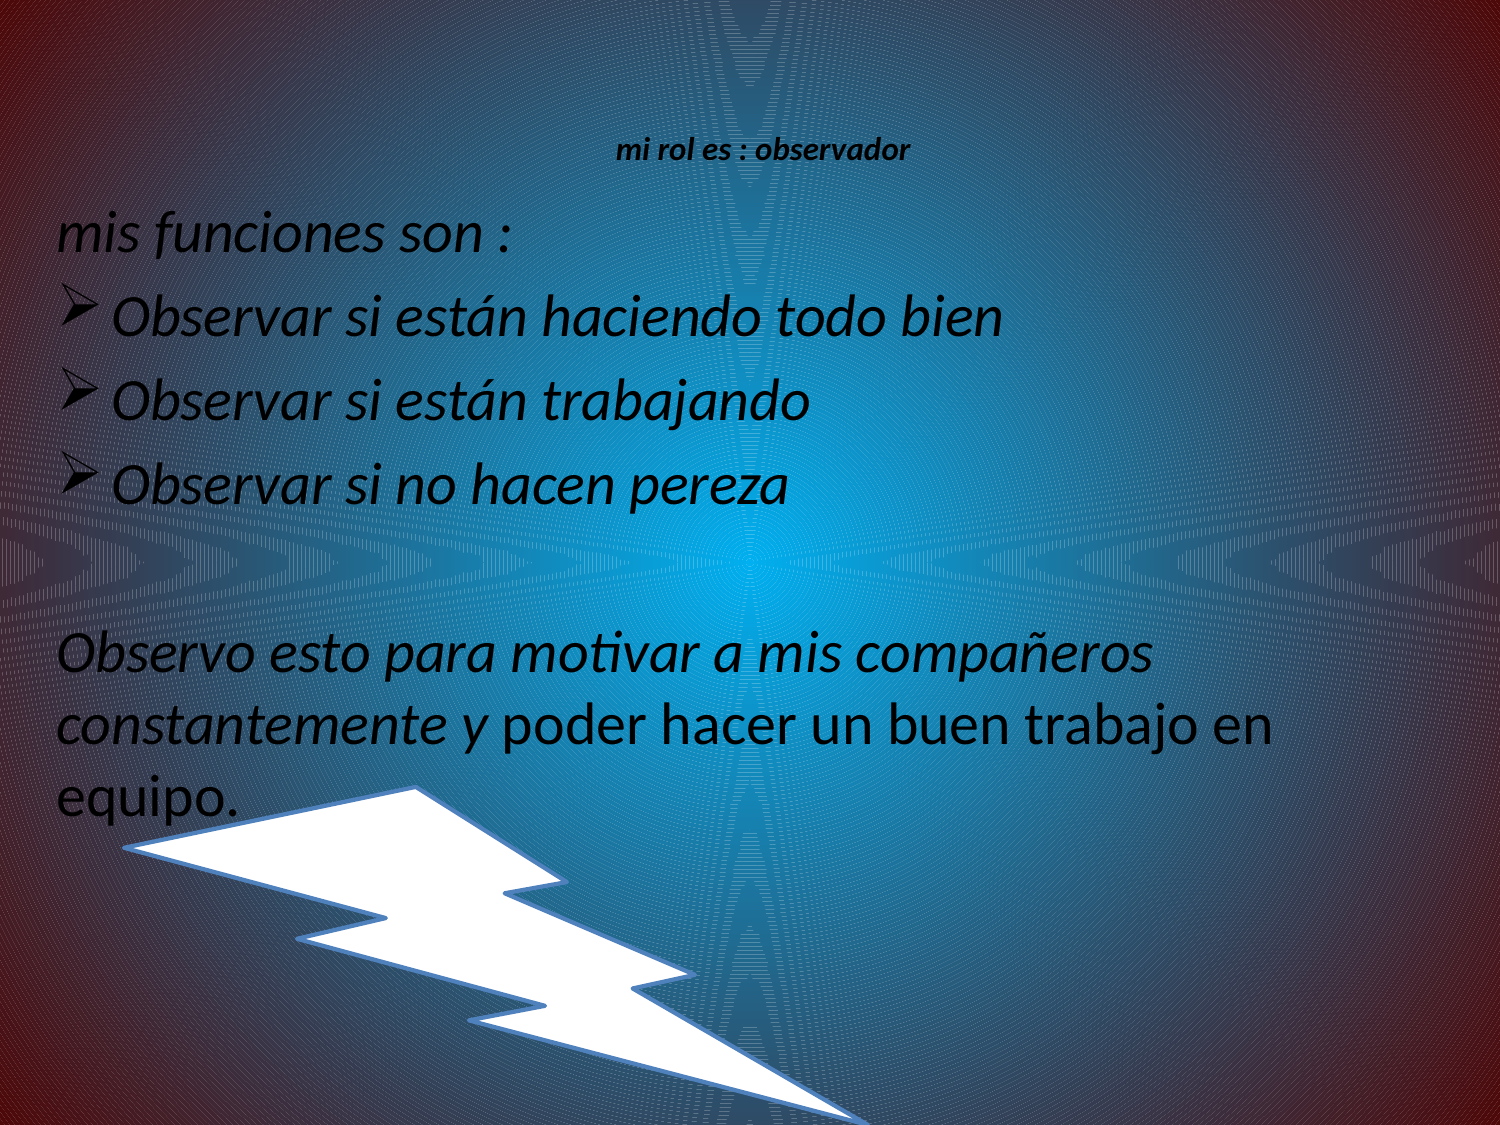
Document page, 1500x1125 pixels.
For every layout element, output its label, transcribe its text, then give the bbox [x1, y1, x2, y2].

text_box [121, 784, 870, 1125]
title mi rol es : observador [88, 78, 1439, 256]
list mis funciones son : Observar si están haciendo todo bien Observar si están trabajando Observar si no hacen pereza Observo esto para motivar a mis compañeros constantemente y poder hacer un buen trabajo en equipo. [41, 184, 1392, 927]
